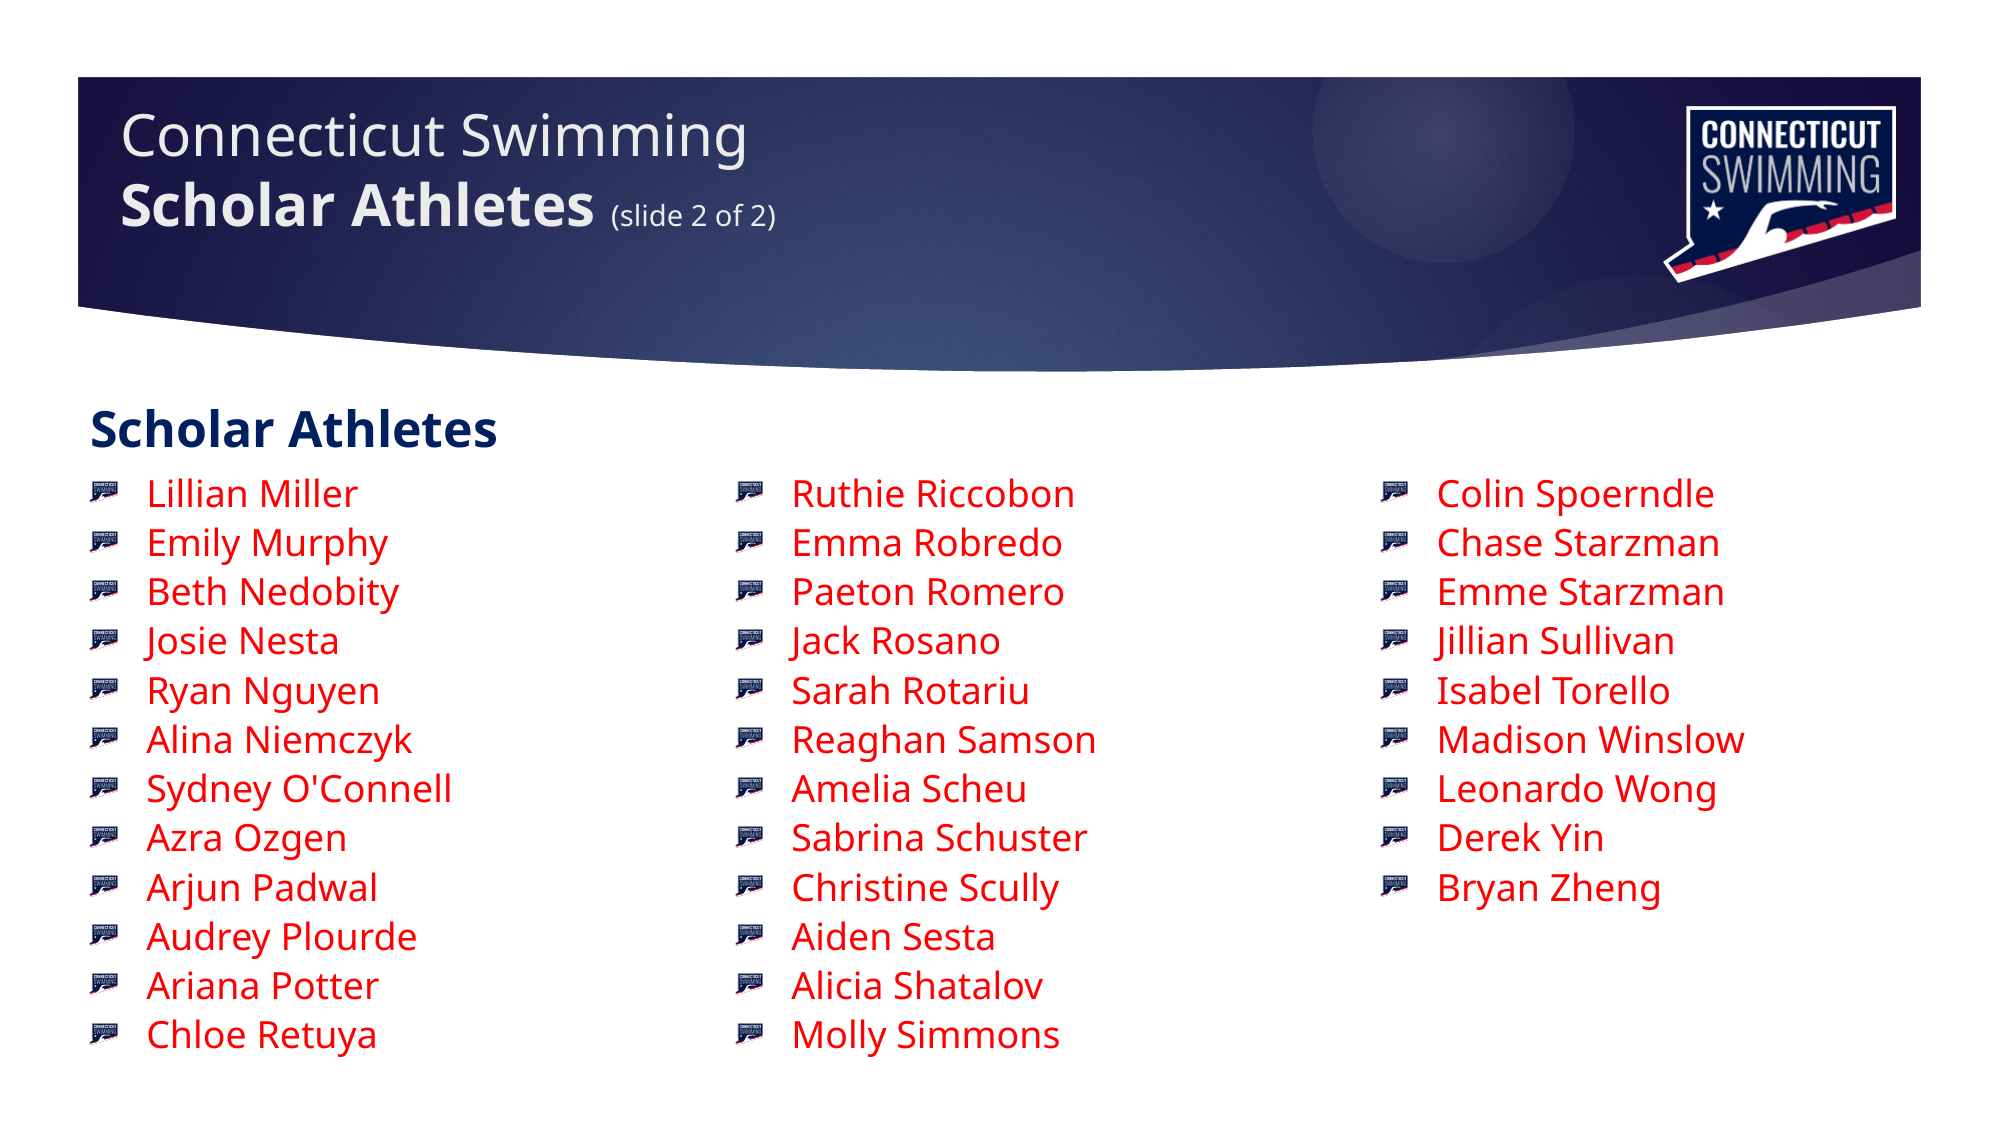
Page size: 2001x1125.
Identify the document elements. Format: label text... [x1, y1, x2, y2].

picture [89, 580, 118, 602]
picture [735, 678, 763, 700]
picture [89, 481, 118, 503]
picture [89, 875, 118, 897]
picture [1380, 727, 1408, 749]
picture [735, 1023, 763, 1045]
text_box Ruthie Riccobon Emma Robredo Paeton Romero Jack Rosano Sarah Rotariu Reaghan Samson Amelia Scheu Sabrina Schuster Christine Scully Aiden Sesta Alicia Shatalov Molly Simmons [720, 389, 1302, 1111]
picture [1380, 481, 1408, 503]
picture [735, 777, 763, 799]
picture [735, 924, 763, 946]
picture [89, 531, 118, 553]
picture [1380, 531, 1408, 553]
picture [89, 826, 118, 848]
picture [89, 727, 118, 749]
picture [89, 973, 118, 995]
picture [1380, 580, 1408, 602]
picture [735, 481, 763, 503]
picture [89, 777, 118, 799]
picture [1380, 875, 1408, 897]
picture [89, 924, 118, 946]
picture [735, 826, 763, 848]
picture [1380, 678, 1408, 700]
picture [735, 875, 763, 897]
picture [1380, 629, 1408, 651]
picture [735, 727, 763, 749]
picture [735, 580, 763, 602]
picture [89, 1023, 118, 1045]
picture [89, 678, 118, 700]
picture [1380, 826, 1408, 848]
picture [89, 629, 118, 651]
picture [735, 973, 763, 995]
picture [1380, 777, 1408, 799]
picture [735, 629, 763, 651]
text_box Colin Spoerndle Chase Starzman Emme Starzman Jillian Sullivan Isabel Torello Madison Winslow Leonardo Wong Derek Yin Bryan Zheng [1365, 389, 1947, 1104]
picture [735, 531, 763, 553]
picture [1663, 106, 1896, 283]
title Connecticut Swimming Scholar Athletes (slide 2 of 2) [105, 104, 1543, 232]
text_box Scholar Athletes Lillian Miller Emily Murphy Beth Nedobity Josie Nesta Ryan Nguyen Alina Niemczyk Sydney O'Connell Azra Ozgen Arjun Padwal Audrey Plourde Ariana Potter Chloe Retuya [74, 389, 656, 1111]
